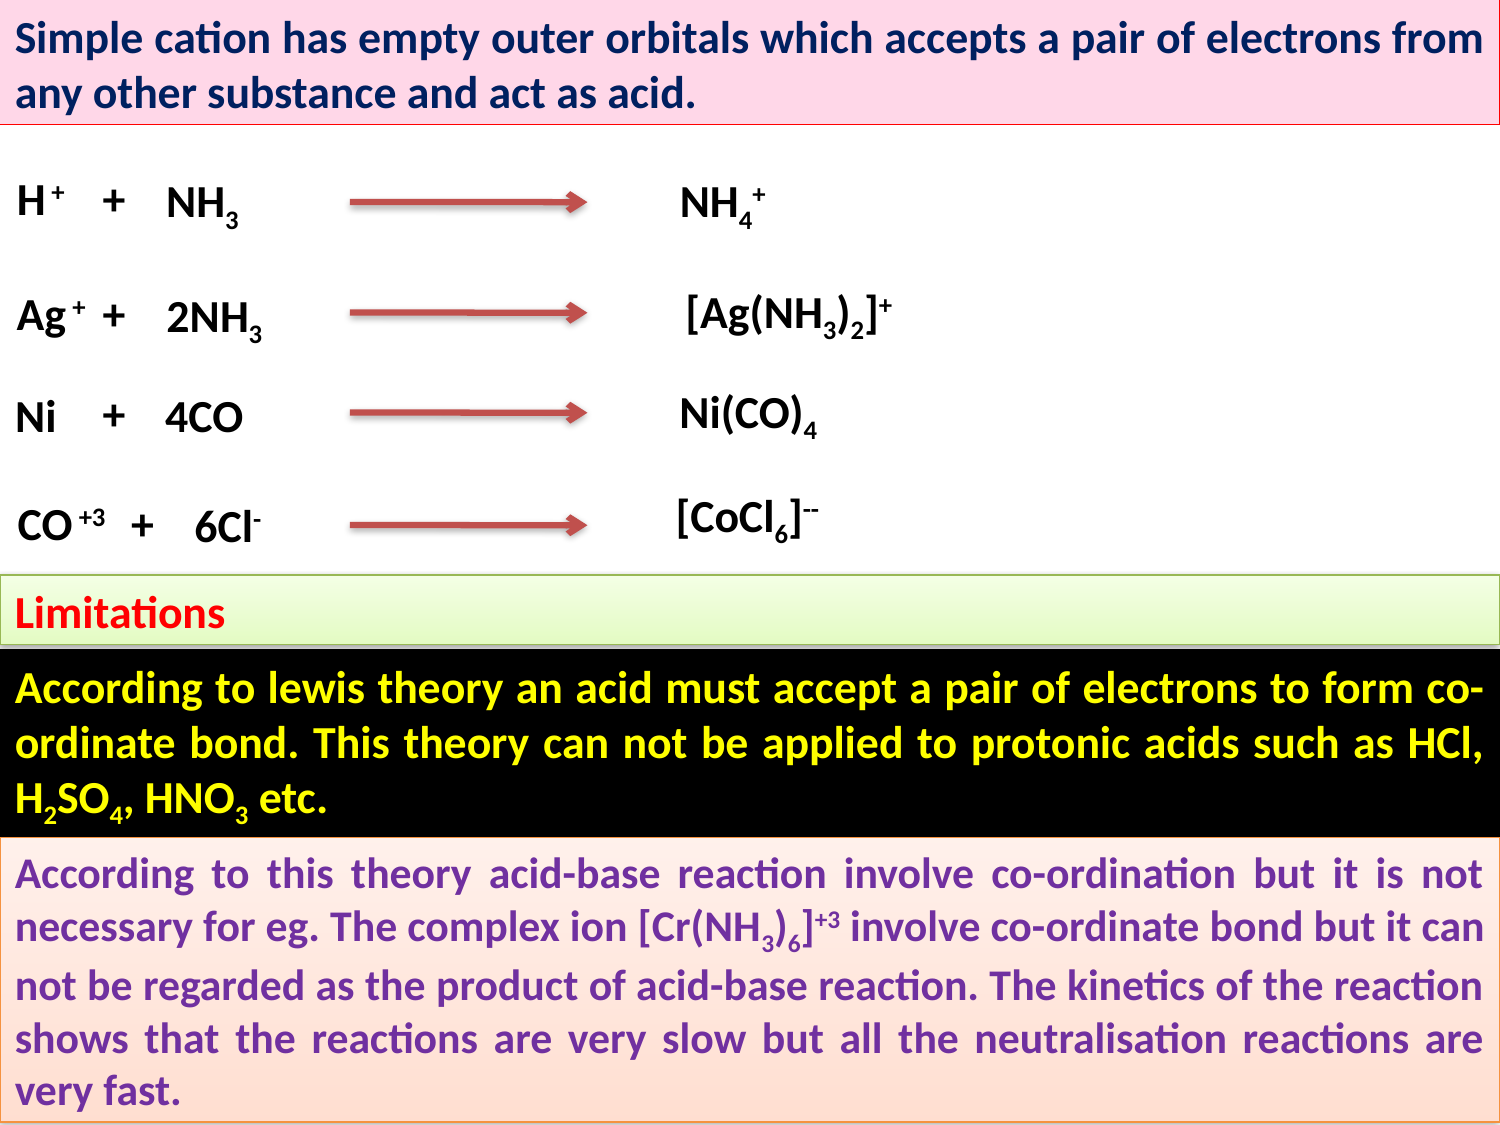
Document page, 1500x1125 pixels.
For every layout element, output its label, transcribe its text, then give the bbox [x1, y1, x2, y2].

text_box H + [2, 162, 80, 240]
text_box [CoCl6]-- [660, 479, 834, 557]
text_box 6Cl- [179, 489, 276, 560]
text_box Simple cation has empty outer orbitals which accepts a pair of electrons from any other substance and act as acid. [0, 0, 1500, 125]
text_box Limitations [0, 574, 1500, 645]
text_box + [87, 162, 141, 233]
text_box NH4+ [665, 164, 781, 242]
text_box + [87, 277, 141, 348]
text_box Ag + [1, 277, 101, 355]
text_box According to this theory acid-base reaction involve co-ordination but it is not necessary for eg. The complex ion [Cr(NH3)6]+3 involve co-ordinate bond but it can not be regarded as the product of acid-base reaction. The kinetics of the reaction shows that the reactions are very slow but all the neutralisation reactions are very fast. [0, 837, 1500, 1123]
text_box Ni(CO)4 [664, 375, 833, 453]
text_box + [87, 377, 141, 448]
text_box CO +3 [2, 487, 121, 565]
text_box NH3 [151, 164, 254, 242]
text_box According to lewis theory an acid must accept a pair of electrons to form co-ordinate bond. This theory can not be applied to protonic acids such as HCl, H2SO4, HNO3 etc. [0, 649, 1500, 836]
text_box [Ag(NH3)2]+ [670, 275, 908, 353]
text_box Ni [0, 379, 72, 449]
text_box 4CO [150, 379, 259, 449]
text_box 2NH3 [151, 279, 278, 357]
text_box + [116, 487, 169, 558]
